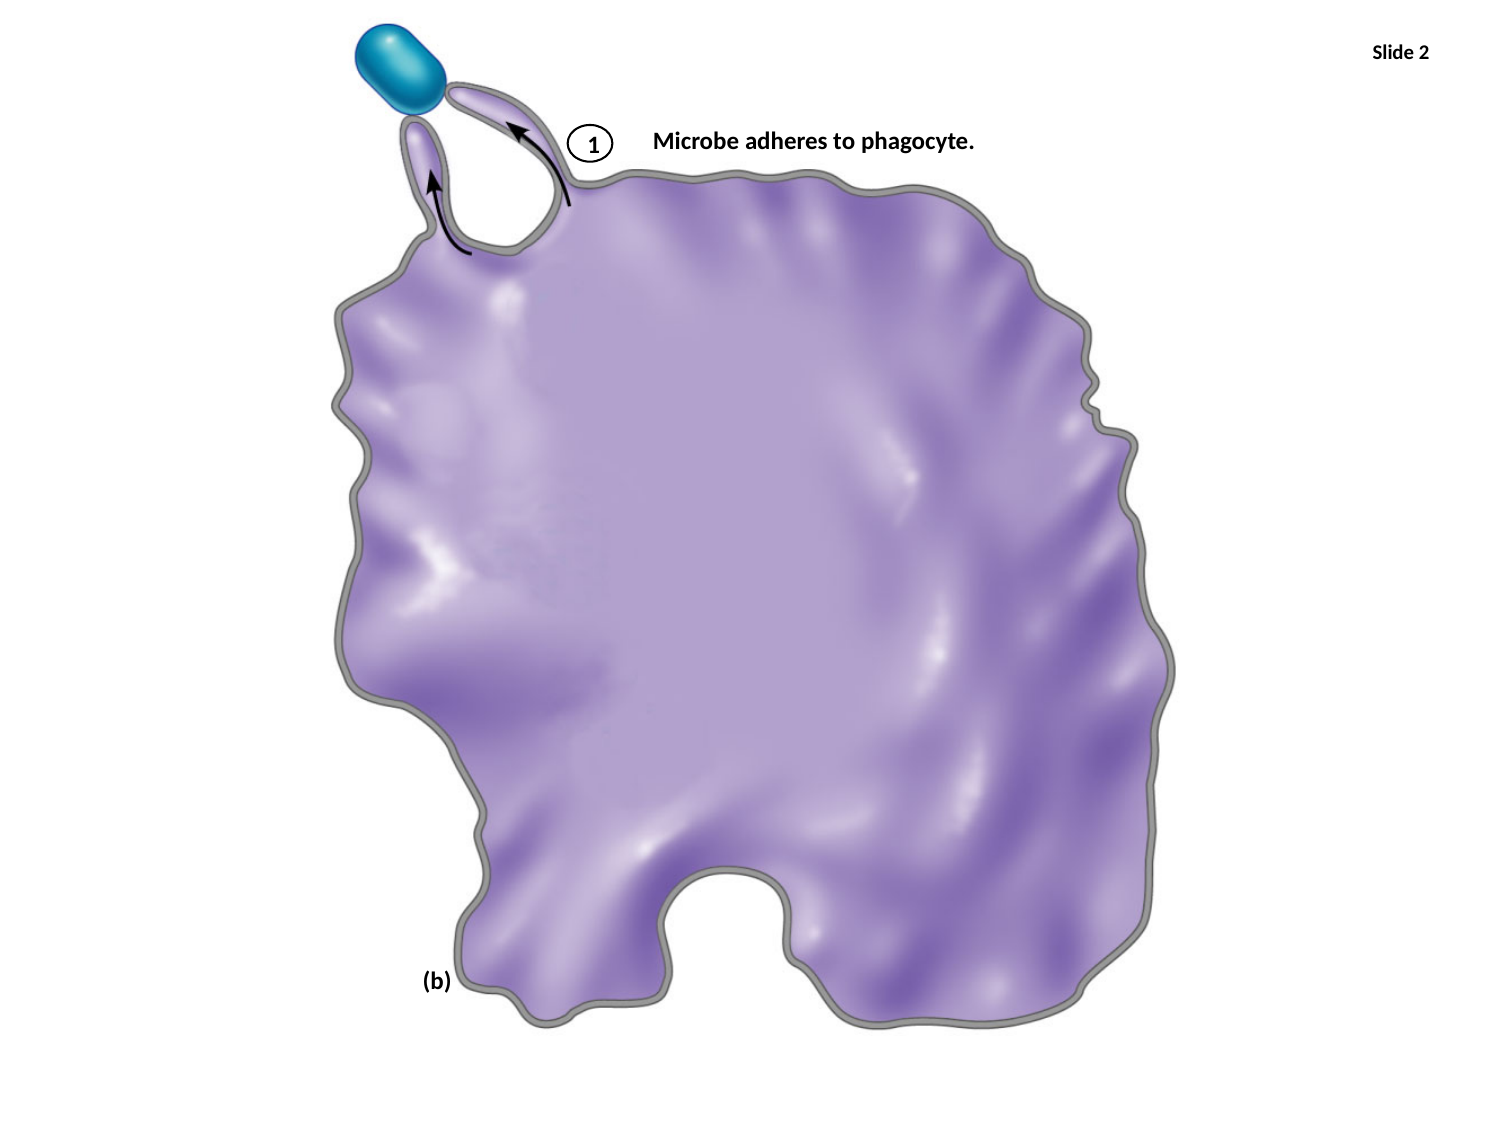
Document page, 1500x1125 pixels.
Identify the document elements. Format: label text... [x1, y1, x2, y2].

picture [313, 0, 1187, 1125]
text_box Slide 2 [1361, 32, 1442, 70]
